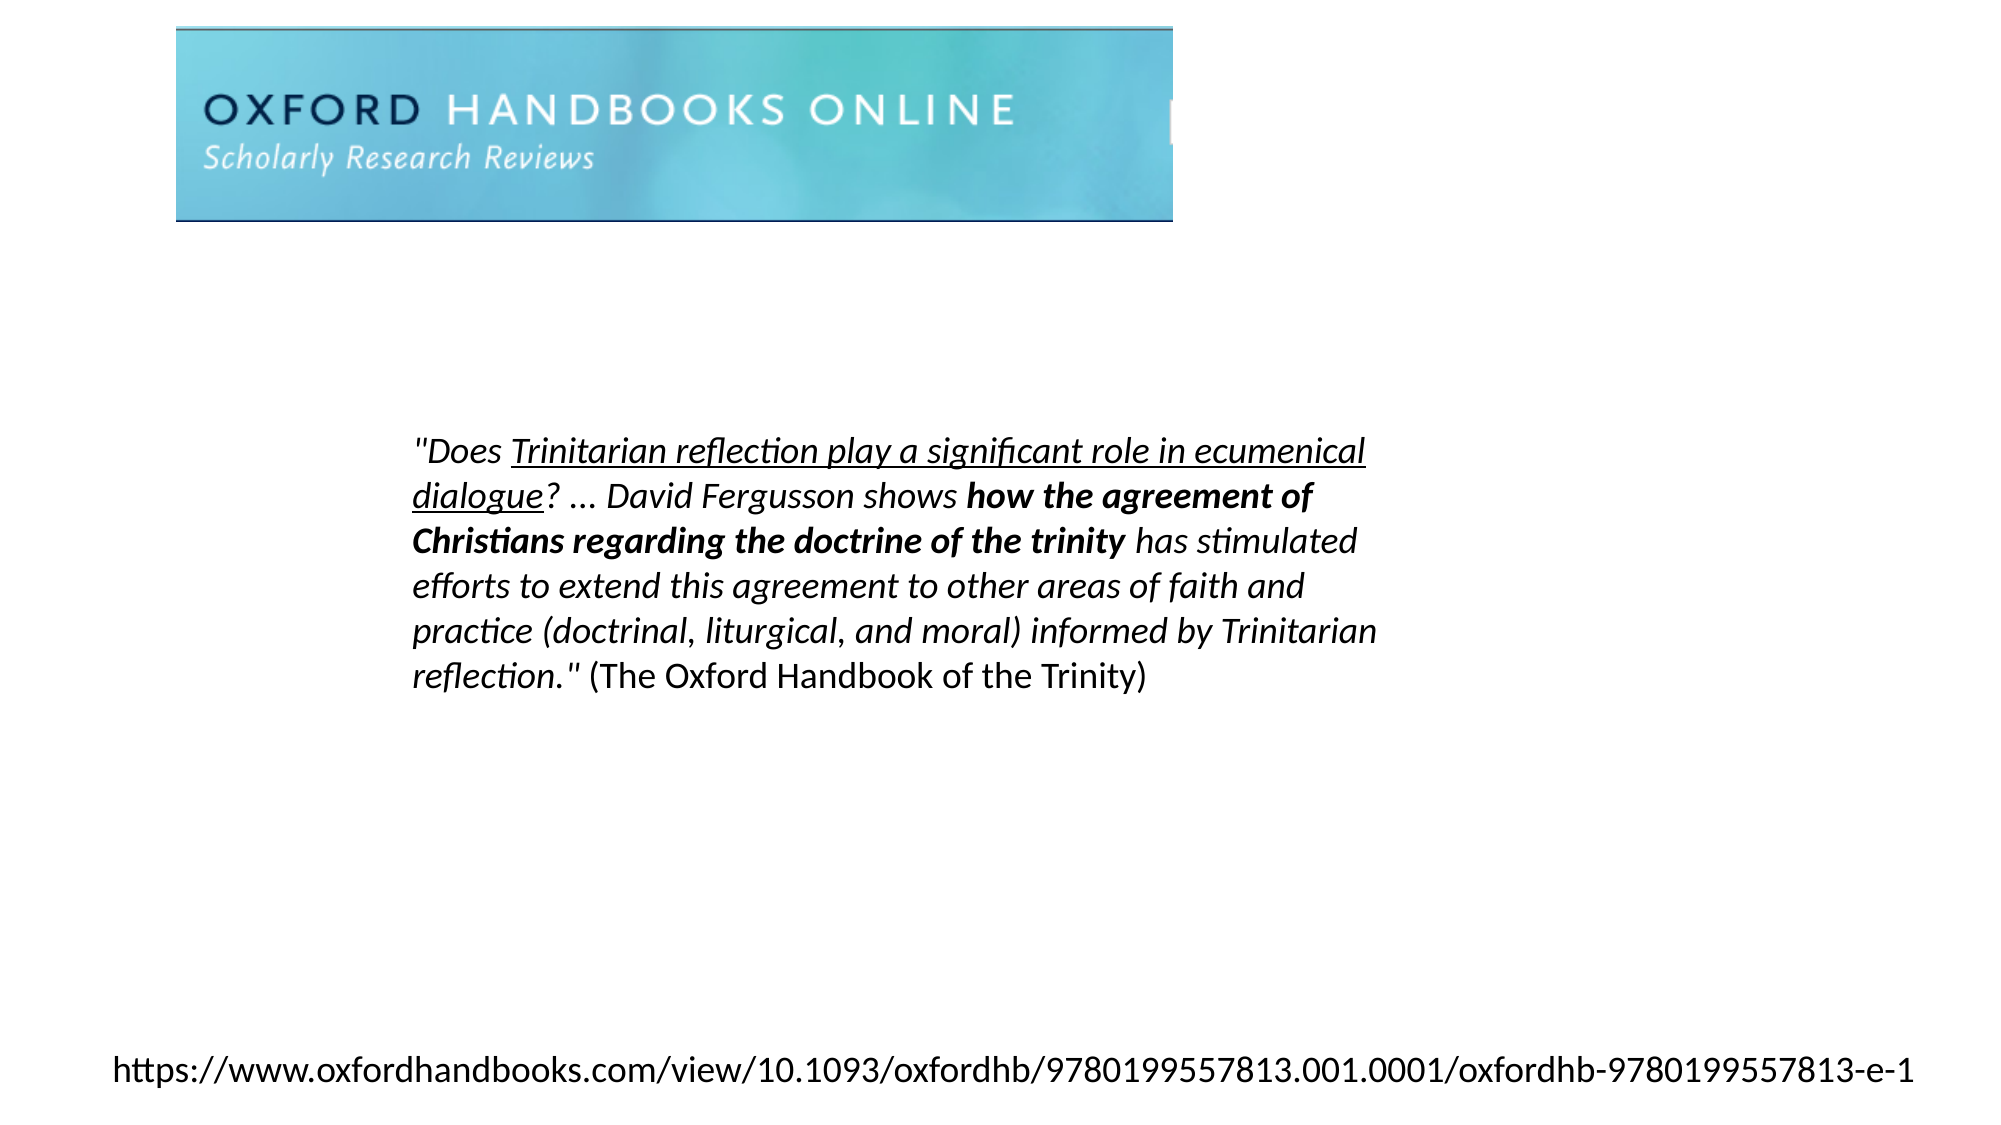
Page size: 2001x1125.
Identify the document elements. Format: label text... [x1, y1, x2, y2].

picture [176, 26, 1173, 222]
text_box "Does Trinitarian reflection play a significant role in ecumenical dialogue? ... David Fergusson shows how the agreement of Christians regarding the doctrine of the trinity has stimulated efforts to extend this agreement to other areas of faith and practice (doctrinal, liturgical, and moral) informed by Trinitarian reflection." (The Oxford Handbook of the Trinity) [397, 418, 1398, 704]
text_box https://www.oxfordhandbooks.com/view/10.1093/oxfordhb/9780199557813.001.0001/oxfordhb-9780199557813-e-1 [97, 1038, 1966, 1098]
